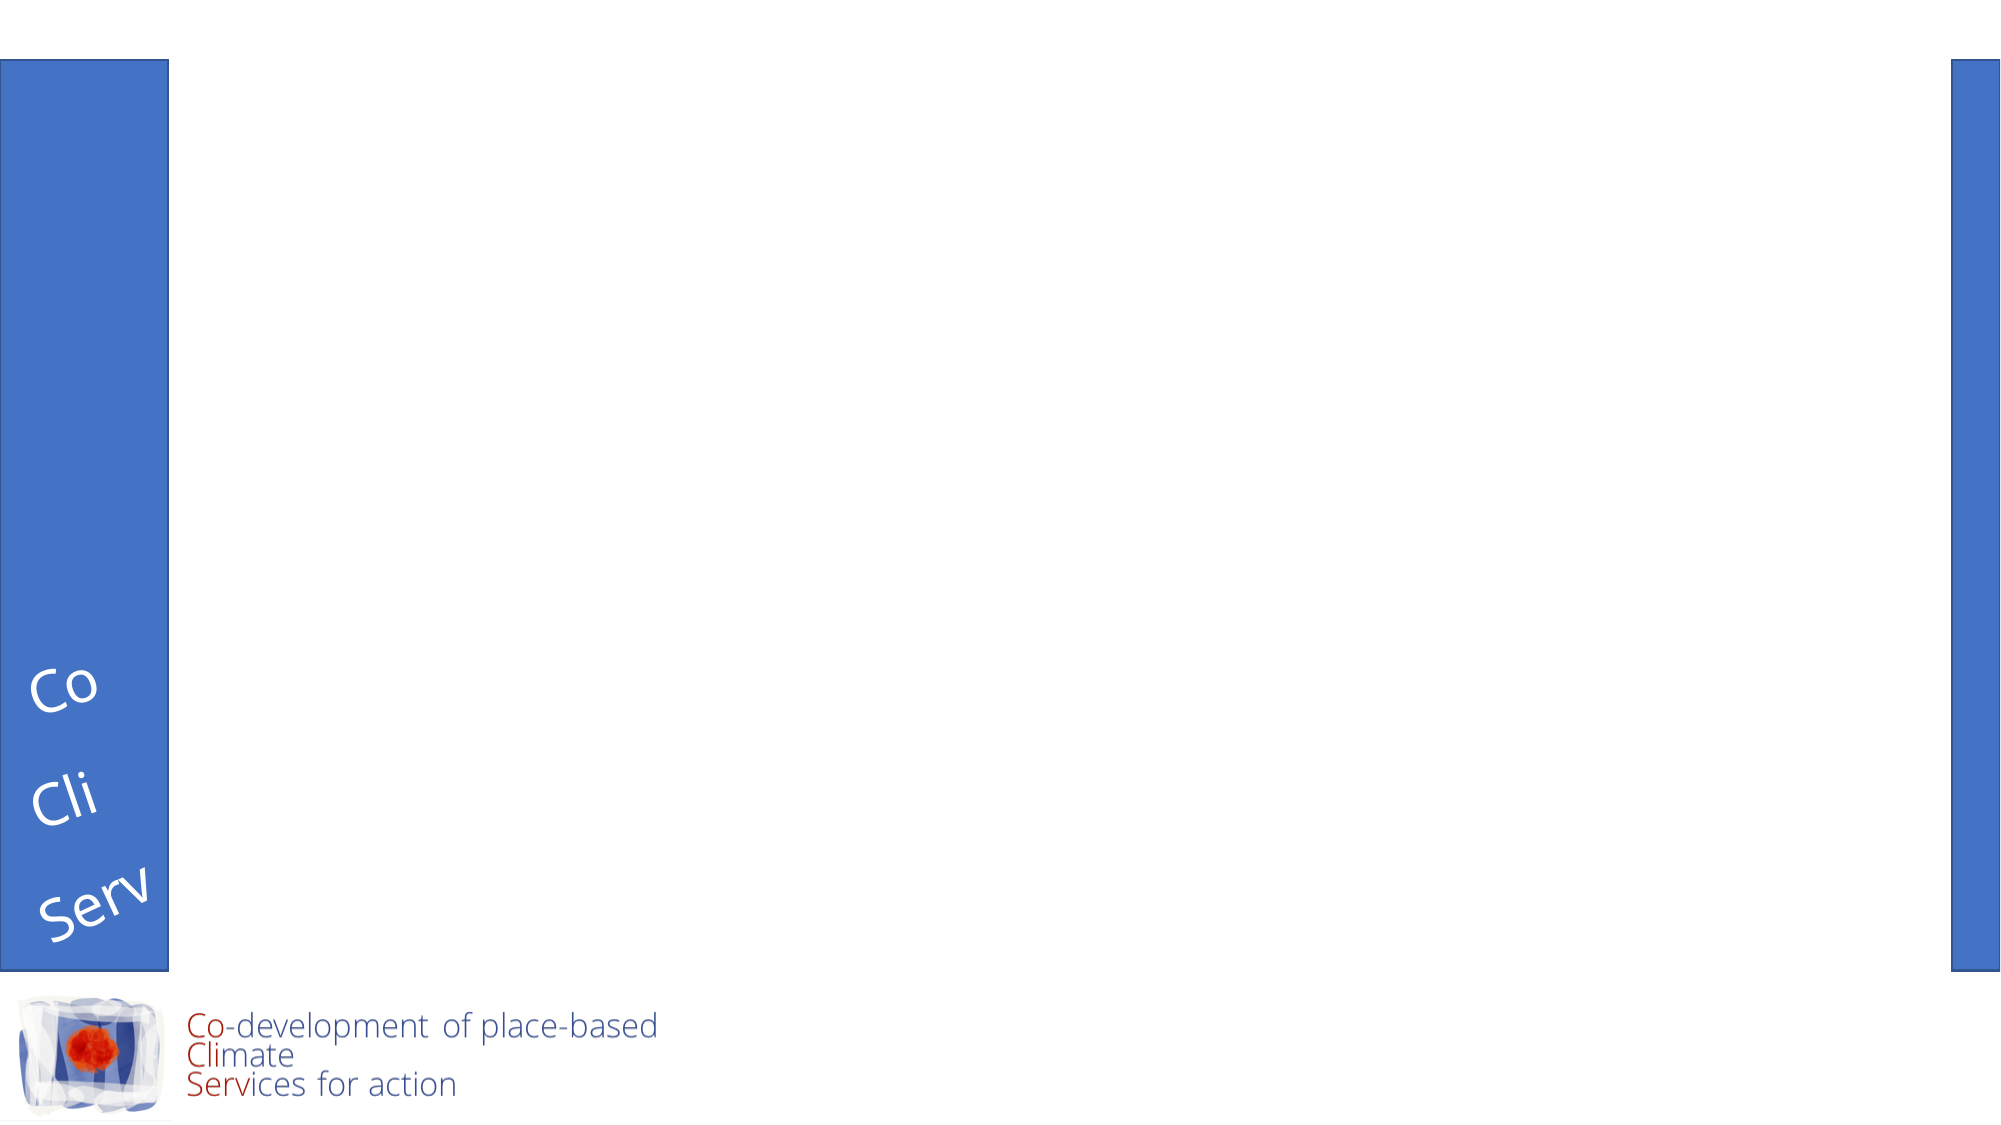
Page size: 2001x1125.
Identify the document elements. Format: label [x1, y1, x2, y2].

picture [0, 992, 723, 1125]
